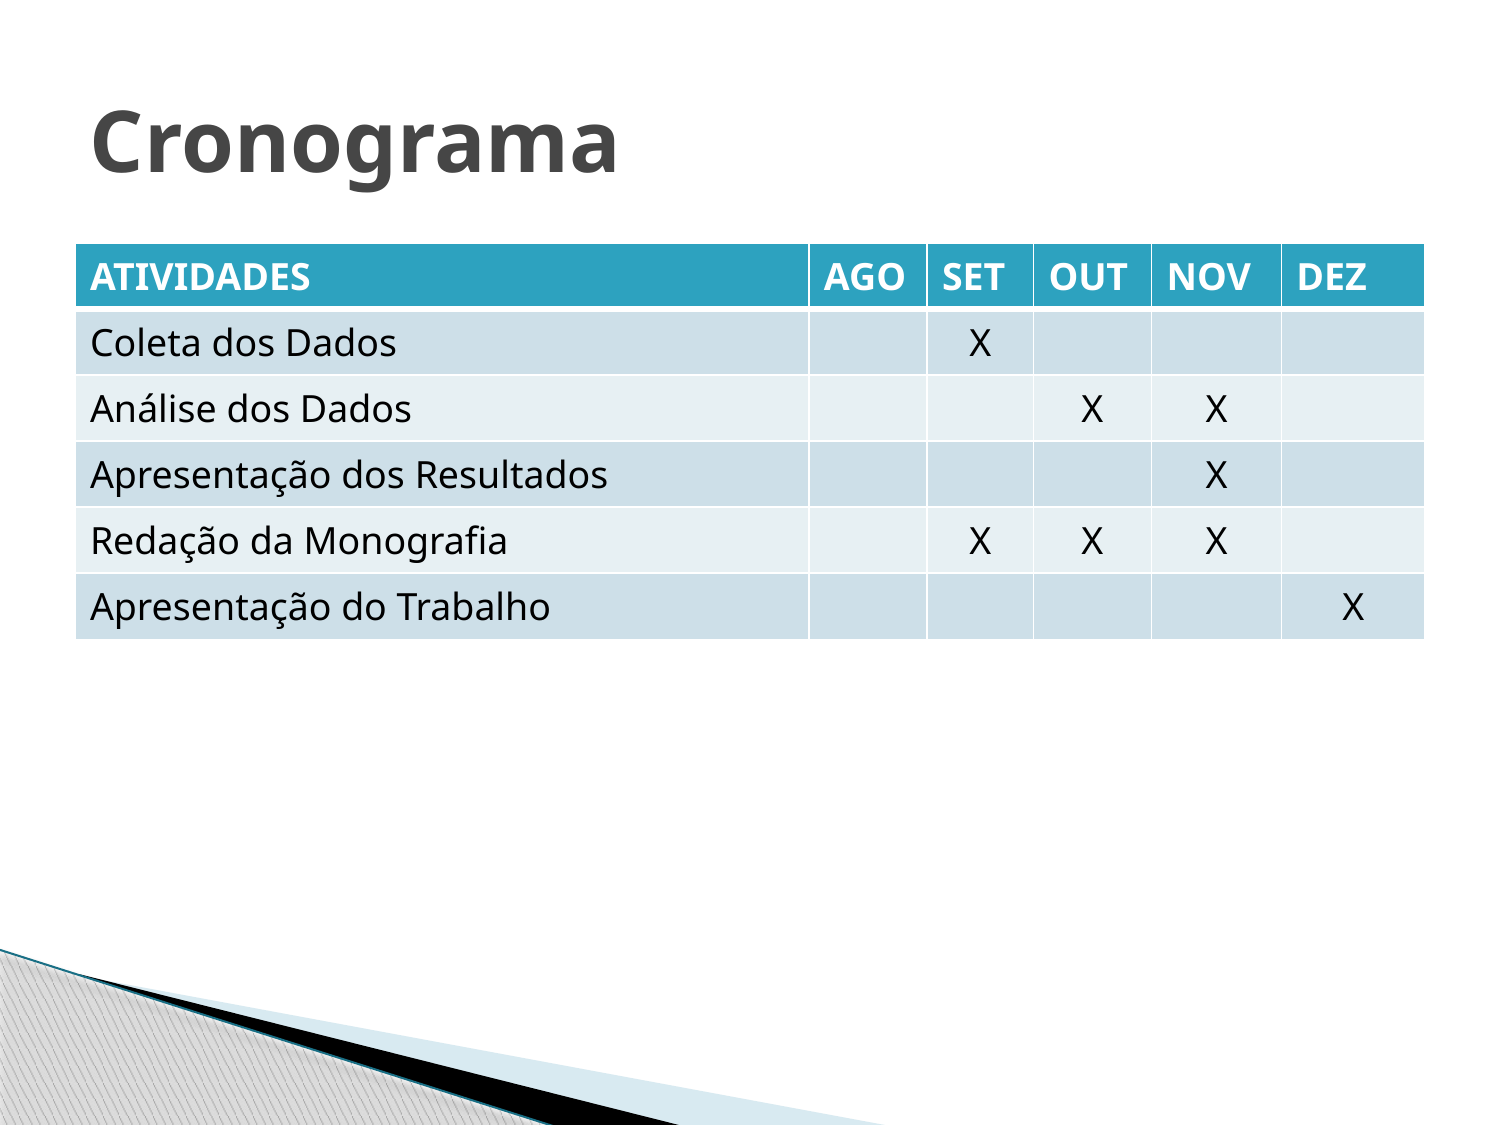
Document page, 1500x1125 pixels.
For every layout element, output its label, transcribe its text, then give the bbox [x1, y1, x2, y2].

table_cell [810, 442, 926, 506]
table_cell [928, 574, 1033, 639]
title Cronograma [75, 45, 1425, 233]
table_cell [810, 312, 926, 374]
table_header ATIVIDADES [76, 244, 808, 306]
table_cell [1034, 442, 1151, 506]
table_cell [1282, 312, 1424, 374]
table_cell X [1152, 442, 1281, 506]
table_header OUT [1034, 244, 1151, 306]
table_cell X [1282, 574, 1424, 639]
table_cell Redação da Monografia [76, 508, 808, 572]
table_cell Apresentação dos Resultados [76, 442, 808, 506]
table_cell [810, 508, 926, 572]
table_cell [1034, 312, 1151, 374]
table_cell X [1034, 508, 1151, 572]
table_cell [1034, 574, 1151, 639]
table_cell X [928, 508, 1033, 572]
table_cell X [928, 312, 1033, 374]
table_cell [810, 574, 926, 639]
table_cell Coleta dos Dados [76, 312, 808, 374]
table_cell X [1152, 376, 1281, 440]
table_cell Apresentação do Trabalho [76, 574, 808, 639]
table_cell [810, 376, 926, 440]
table_cell [1282, 508, 1424, 572]
table_header AGO [810, 244, 926, 306]
table_cell [928, 376, 1033, 440]
table_cell X [1034, 376, 1151, 440]
table_header SET [928, 244, 1033, 306]
table_header DEZ [1282, 244, 1424, 306]
table_cell [1152, 312, 1281, 374]
table_cell [1282, 442, 1424, 506]
table_header NOV [1152, 244, 1281, 306]
table_cell [928, 442, 1033, 506]
table_cell [1152, 574, 1281, 639]
table_cell Análise dos Dados [76, 376, 808, 440]
table_cell [1282, 376, 1424, 440]
table_cell X [1152, 508, 1281, 572]
